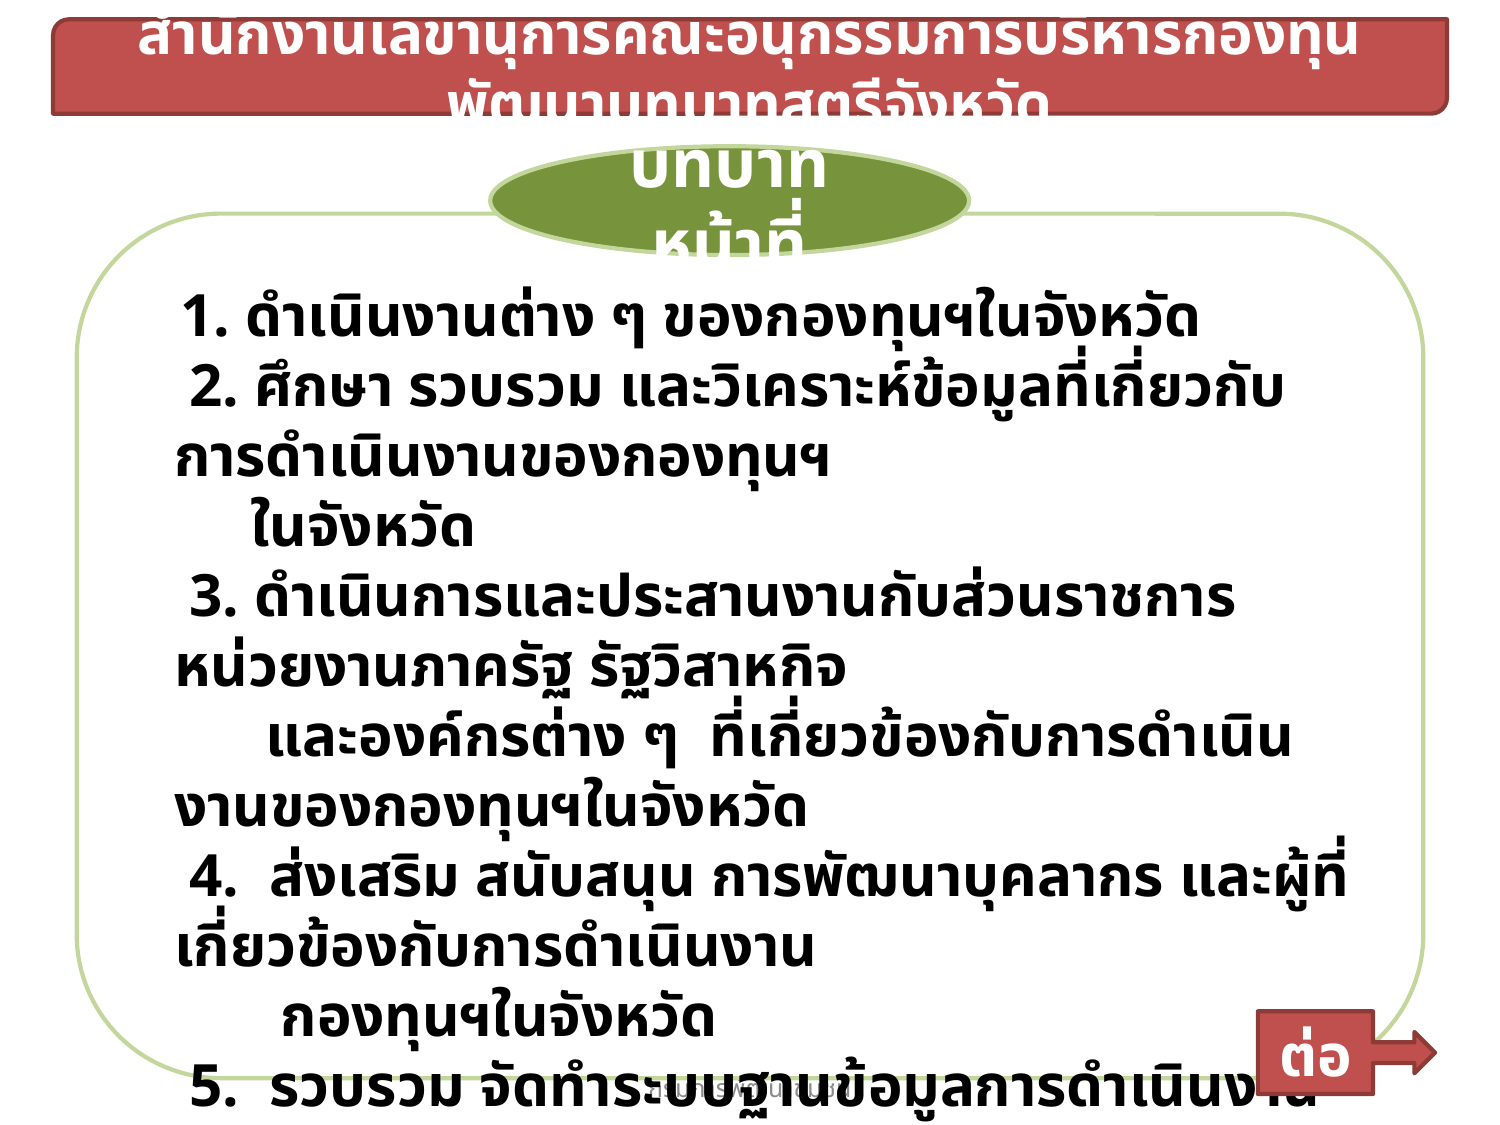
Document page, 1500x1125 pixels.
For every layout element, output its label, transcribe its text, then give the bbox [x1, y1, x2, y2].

text_box บทบาทหน้าที่ [488, 144, 972, 258]
text_box ต่อ [1255, 1009, 1438, 1097]
text_box [74, 211, 1397, 1067]
text_box 1. ดำเนินงานต่าง ๆ ของกองทุนฯในจังหวัด 2. ศึกษา รวบรวม และวิเคราะห์ข้อมูลที่เกี่ยวกับ การดำเนินงานของกองทุนฯ ในจังหวัด 3. ดำเนินการและประสานงานกับส่วนราชการ หน่วยงานภาครัฐ รัฐวิสาหกิจ และองค์กรต่าง ๆ ที่เกี่ยวข้องกับการดำเนินงานของกองทุนฯในจังหวัด 4. ส่งเสริม สนับสนุน การพัฒนาบุคลากร และผู้ที่เกี่ยวข้องกับการดำเนินงาน กองทุนฯในจังหวัด 5. รวบรวม จัดทำระบบฐานข้อมูลการดำเนินงานกองทุนฯ ในจังหวัด 6. ติดตาม/รายงานผลการดำเนินงานกองทุนฯ ในจังหวัด ให้ สกส และ อกส.จ. ตามกำหนด [159, 270, 1400, 1125]
text_box สำนักงานเลขานุการคณะอนุกรรมการบริหารกองทุนพัฒนาบทบาทสตรีจังหวัด [50, 17, 1450, 116]
text_box [1400, 275, 1426, 1017]
